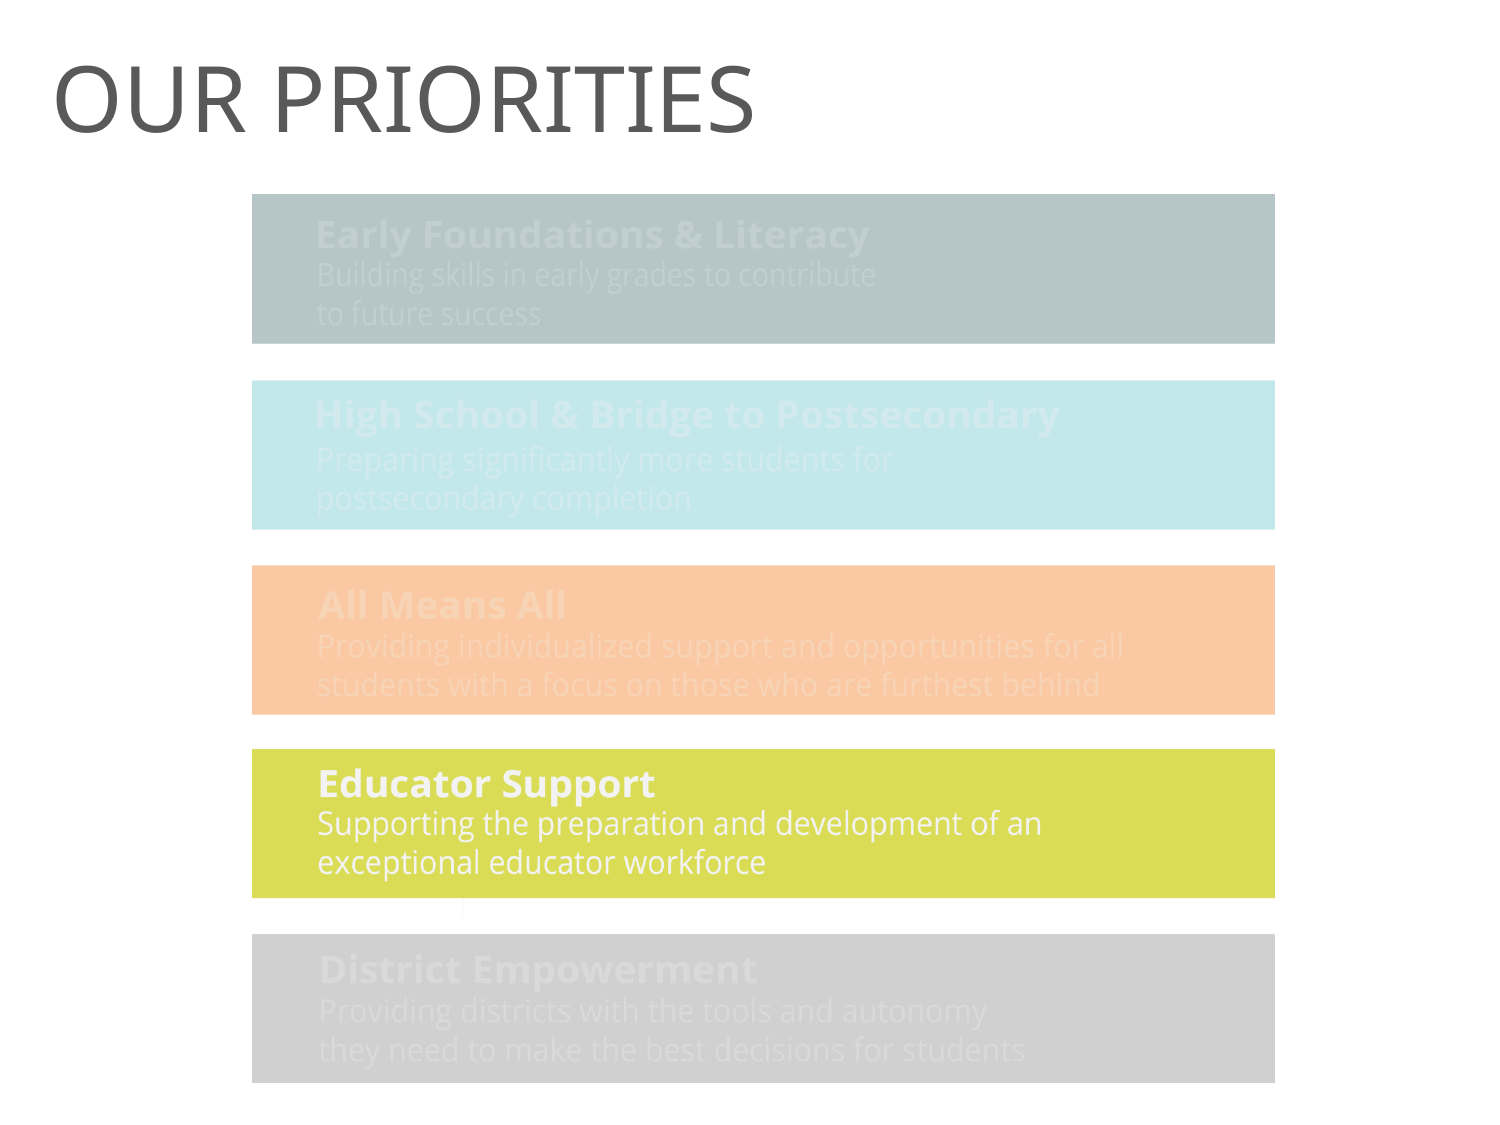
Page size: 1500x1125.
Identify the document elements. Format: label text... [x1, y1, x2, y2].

title OUR PRIORITIES [36, 31, 1331, 174]
picture [252, 194, 1275, 1083]
